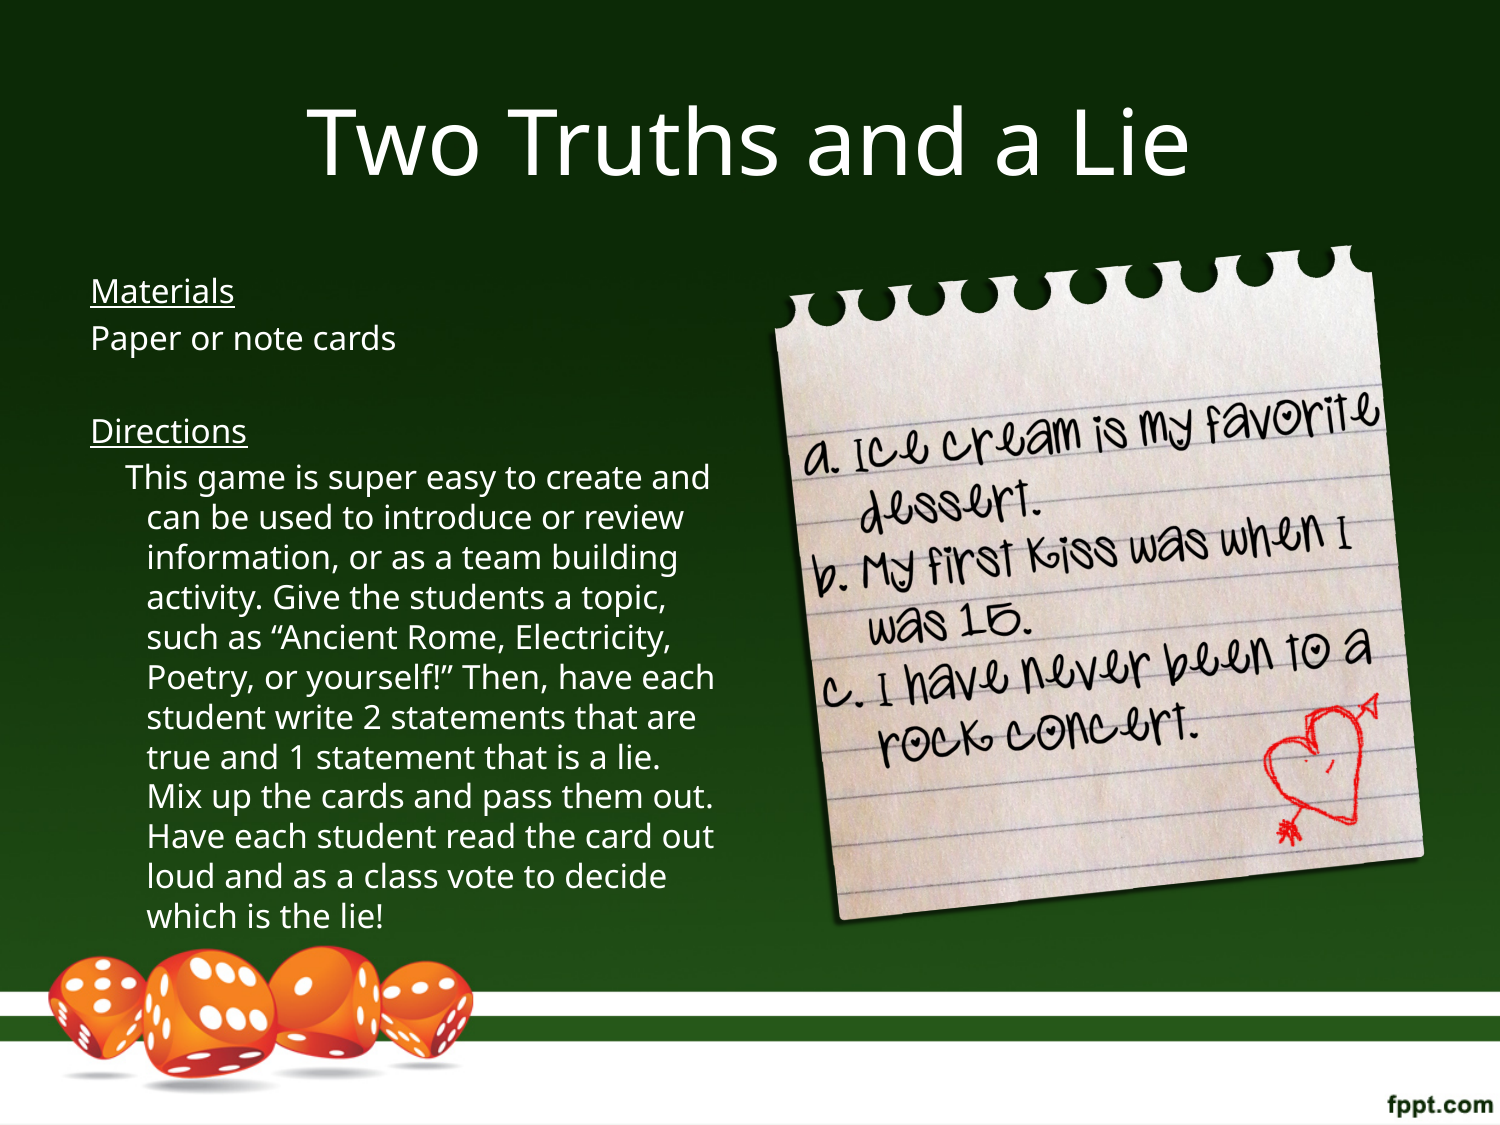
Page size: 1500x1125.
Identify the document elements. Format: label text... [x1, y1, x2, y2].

list Materials Paper or note cards Directions This game is super easy to create and can be used to introduce or review information, or as a team building activity. Give the students a topic, such as “Ancient Rome, Electricity, Poetry, or yourself!” Then, have each student write 2 statements that are true and 1 statement that is a lie. Mix up the cards and pass them out. Have each student read the card out loud and as a class vote to decide which is the lie! [74, 262, 738, 1006]
picture [0, 0, 1500, 1125]
title Two Truths and a Lie [74, 44, 1426, 233]
